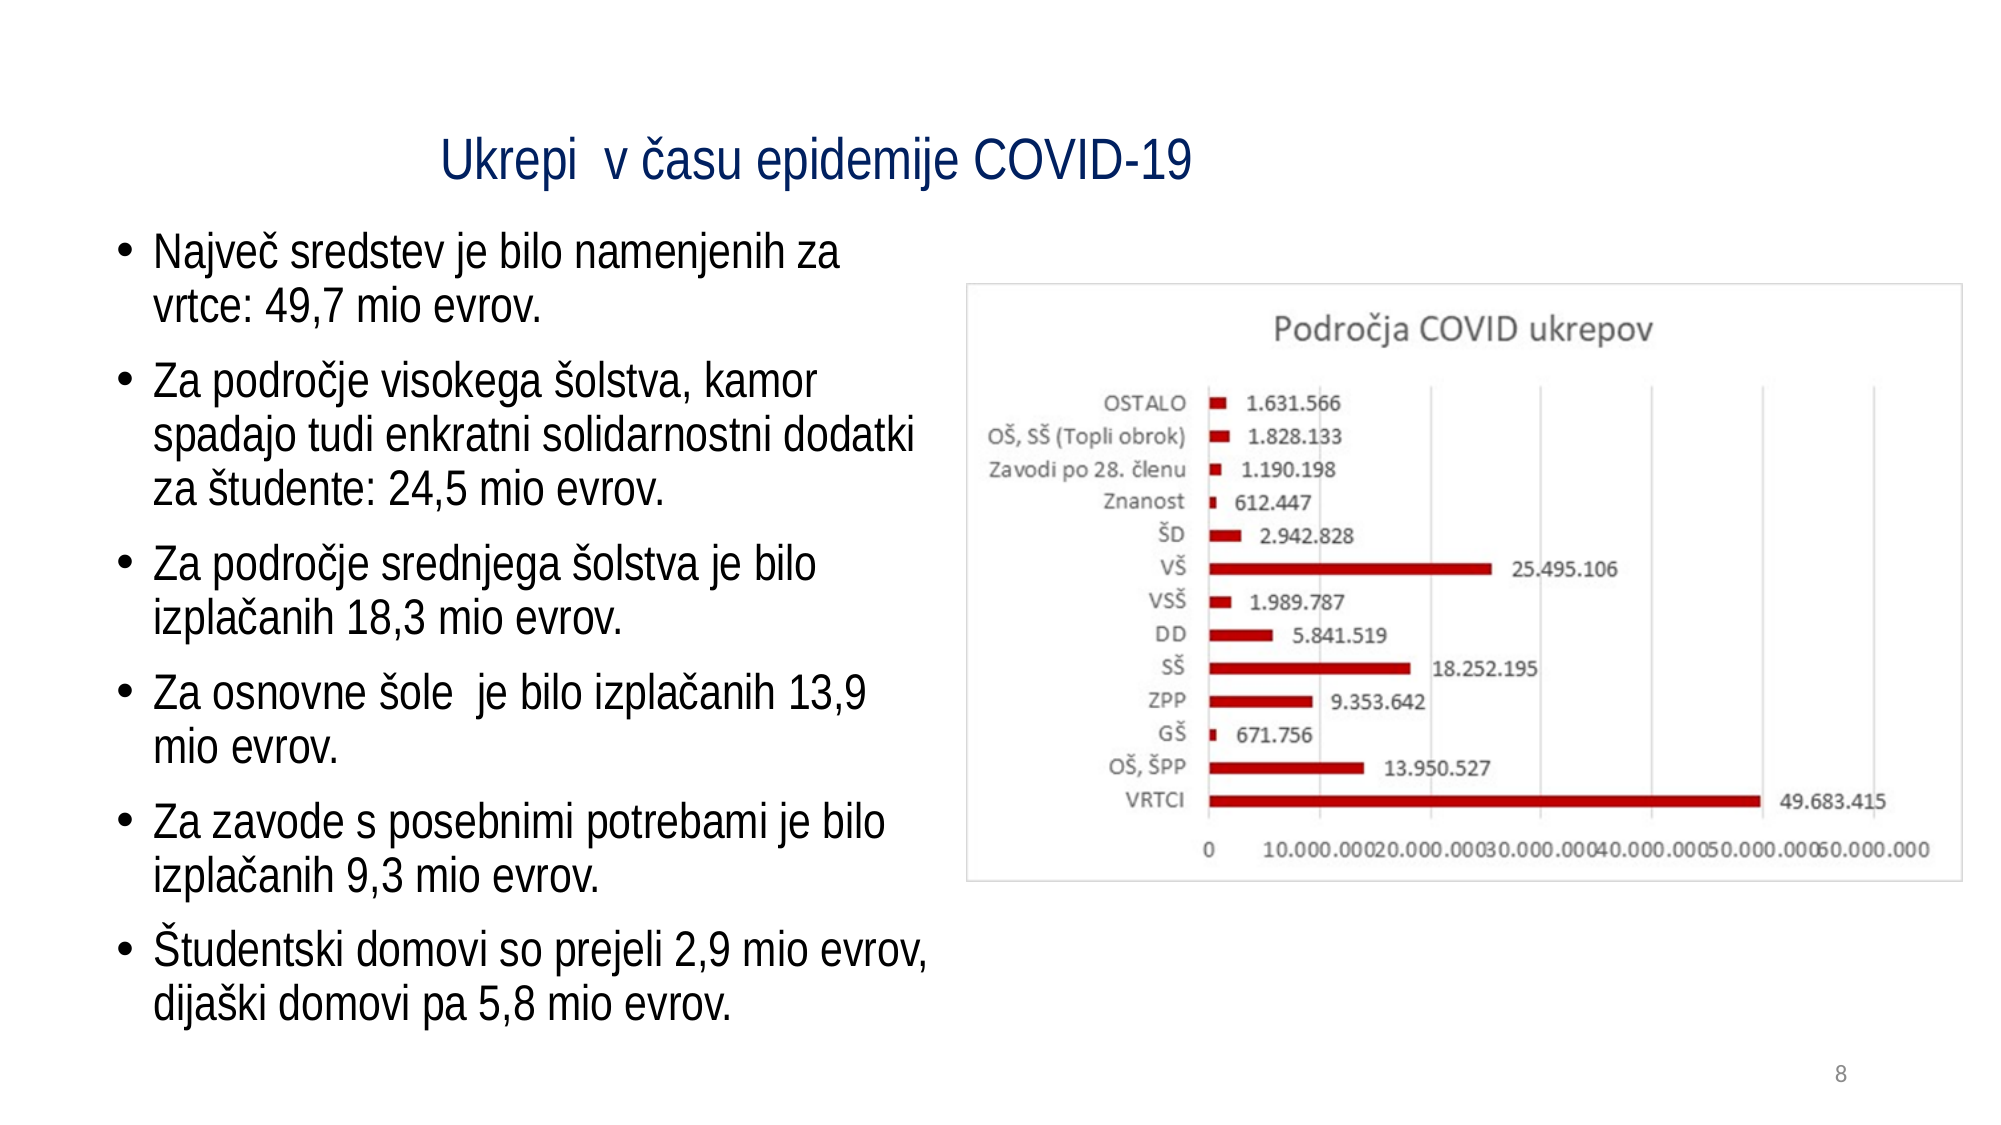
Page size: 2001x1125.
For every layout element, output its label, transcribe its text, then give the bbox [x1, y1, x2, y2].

list Največ sredstev je bilo namenjenih za vrtce: 49,7 mio evrov. Za področje visokega šolstva, kamor spadajo tudi enkratni solidarnostni dodatki za študente: 24,5 mio evrov. Za področje srednjega šolstva je bilo izplačanih 18,3 mio evrov. Za osnovne šole je bilo izplačanih 13,9 mio evrov. Za zavode s posebnimi potrebami je bilo izplačanih 9,3 mio evrov. Študentski domovi so prejeli 2,9 mio evrov, dijaški domovi pa 5,8 mio evrov. [101, 218, 952, 932]
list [965, 283, 1963, 882]
title Ukrepi v času epidemije COVID-19 [425, 102, 1888, 219]
slide_number 8 [1412, 1042, 1863, 1103]
